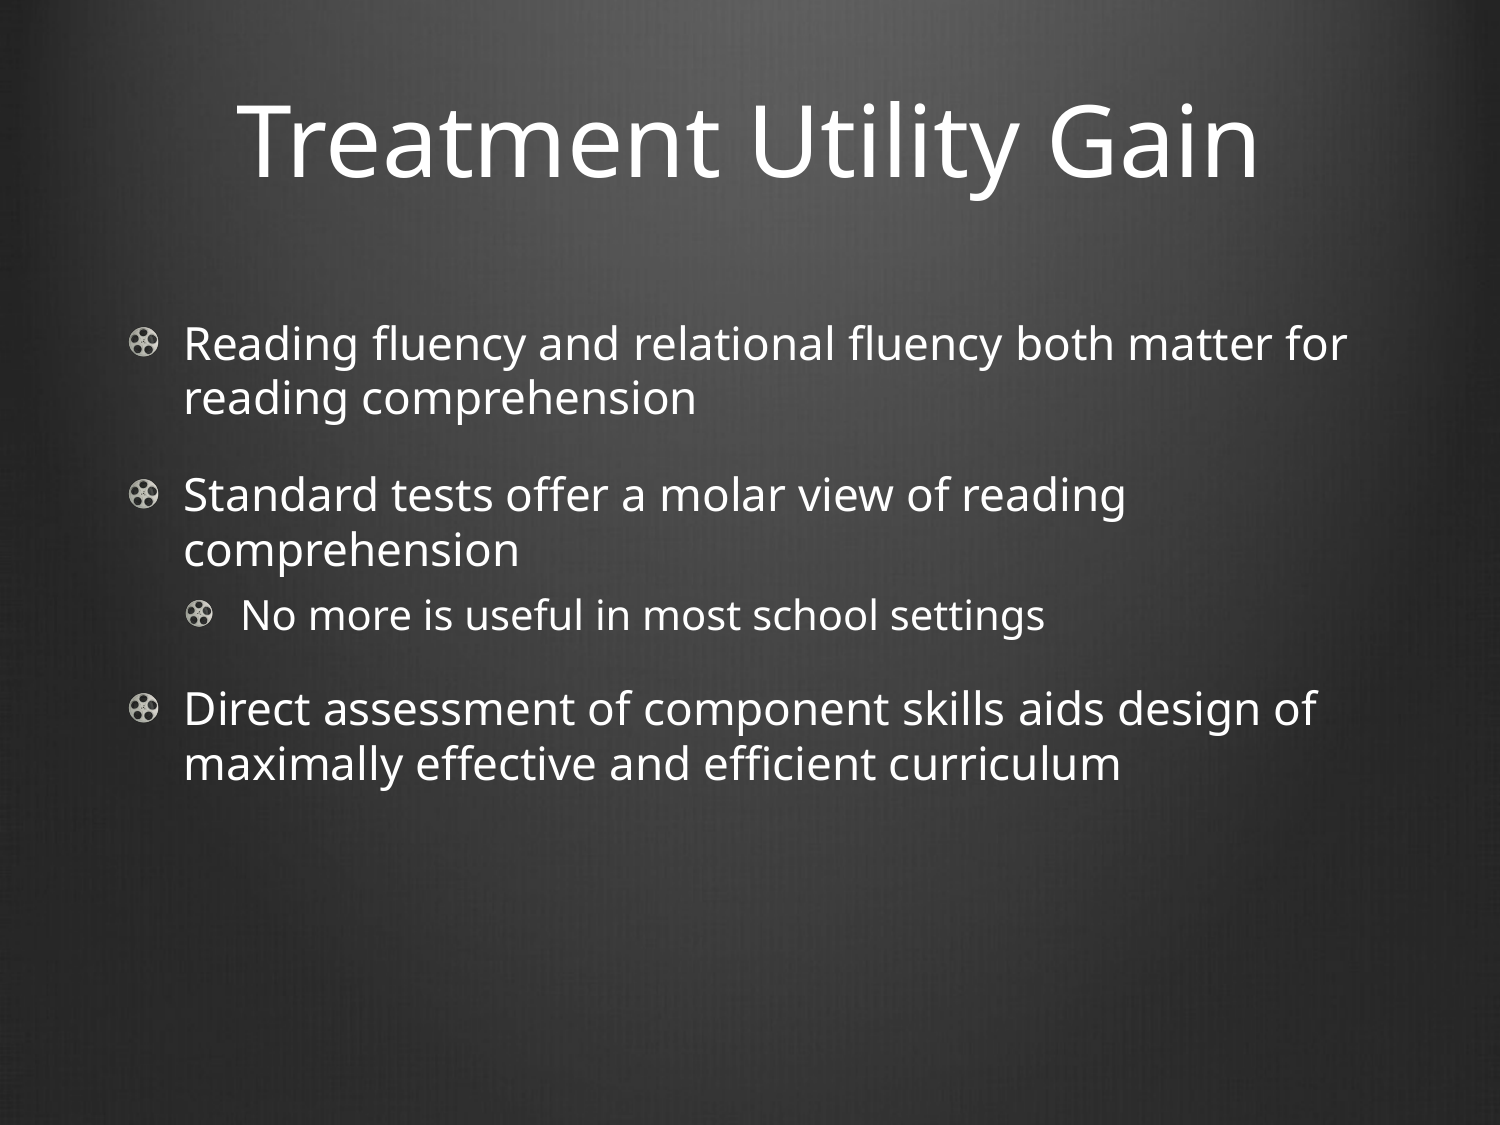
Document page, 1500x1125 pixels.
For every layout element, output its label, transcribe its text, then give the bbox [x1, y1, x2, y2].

picture [184, 598, 214, 628]
title Treatment Utility Gain [112, 19, 1388, 255]
picture [127, 477, 160, 510]
picture [127, 325, 160, 358]
picture [127, 691, 160, 724]
list Reading fluency and relational fluency both matter for reading comprehension Standard tests offer a molar view of reading comprehension No more is useful in most school settings Direct assessment of component skills aids design of maximally effective and efficient curriculum [112, 306, 1388, 1005]
